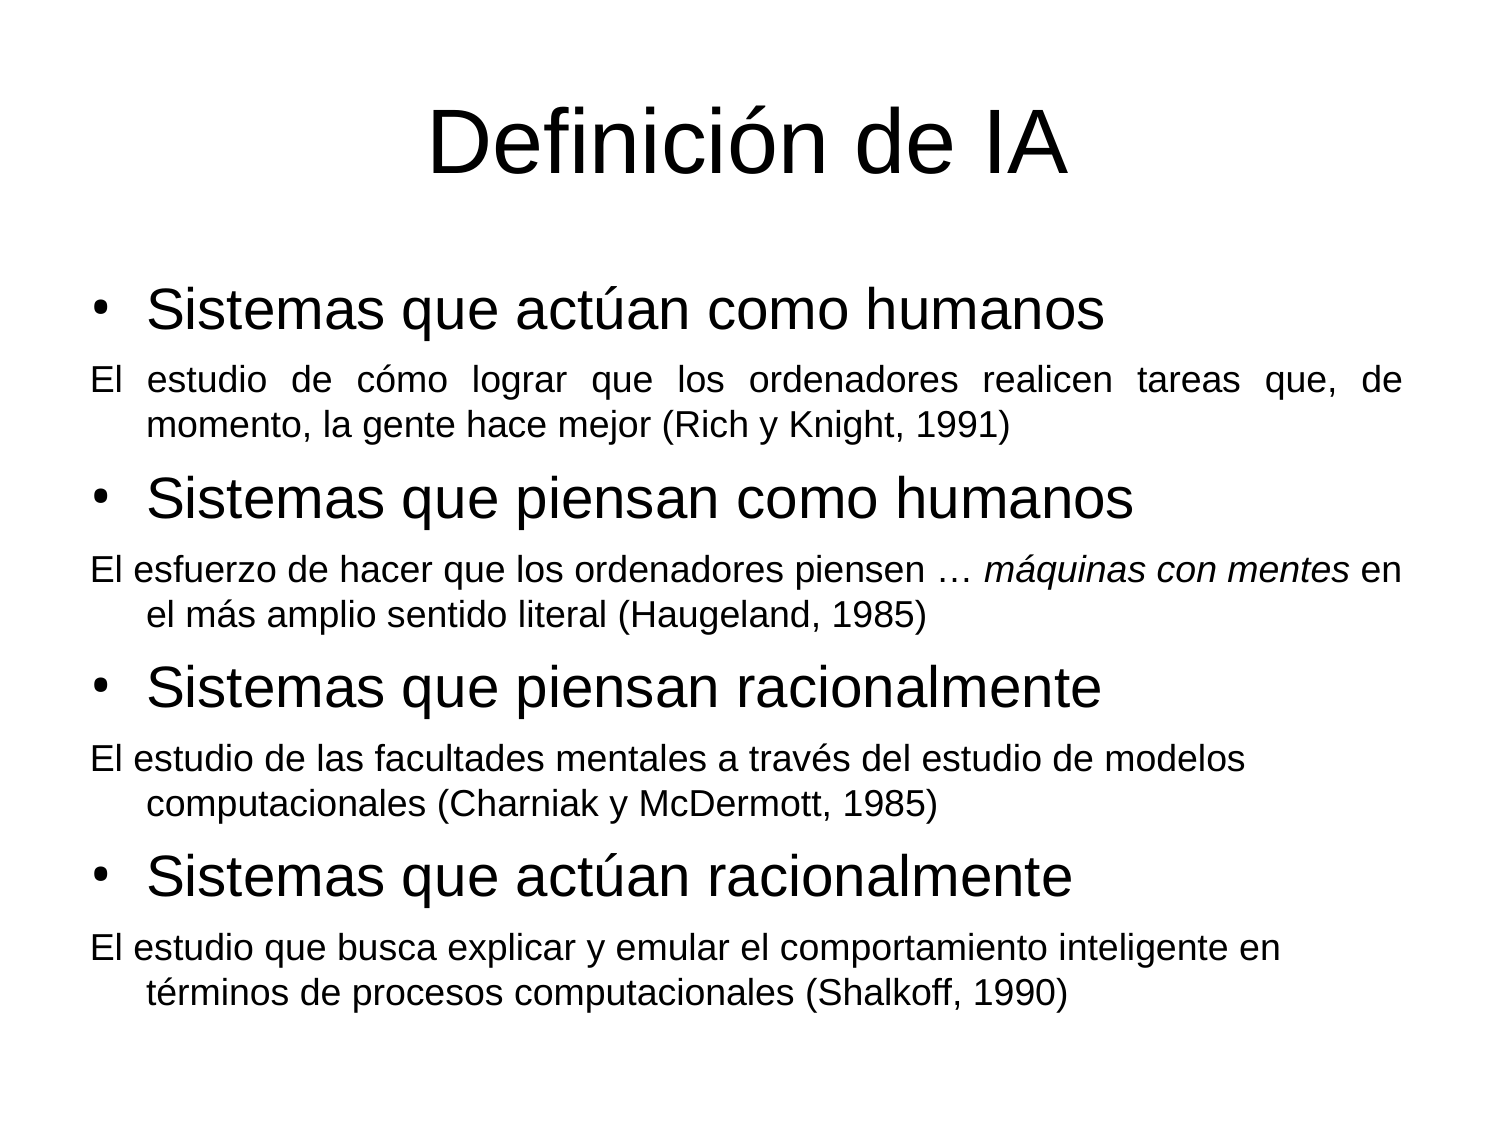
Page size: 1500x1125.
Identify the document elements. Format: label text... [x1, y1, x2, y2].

title Definición de IA [76, 9, 1427, 263]
list Sistemas que actúan como humanos El estudio de cómo lograr que los ordenadores realicen tareas que, de momento, la gente hace mejor (Rich y Knight, 1991) Sistemas que piensan como humanos El esfuerzo de hacer que los ordenadores piensen … máquinas con mentes en el más amplio sentido literal (Haugeland, 1985) Sistemas que piensan racionalmente El estudio de las facultades mentales a través del estudio de modelos computacionales (Charniak y McDermott, 1985) Sistemas que actúan racionalmente El estudio que busca explicar y emular el comportamiento inteligente en términos de procesos computacionales (Shalkoff, 1990) [74, 261, 1426, 1125]
